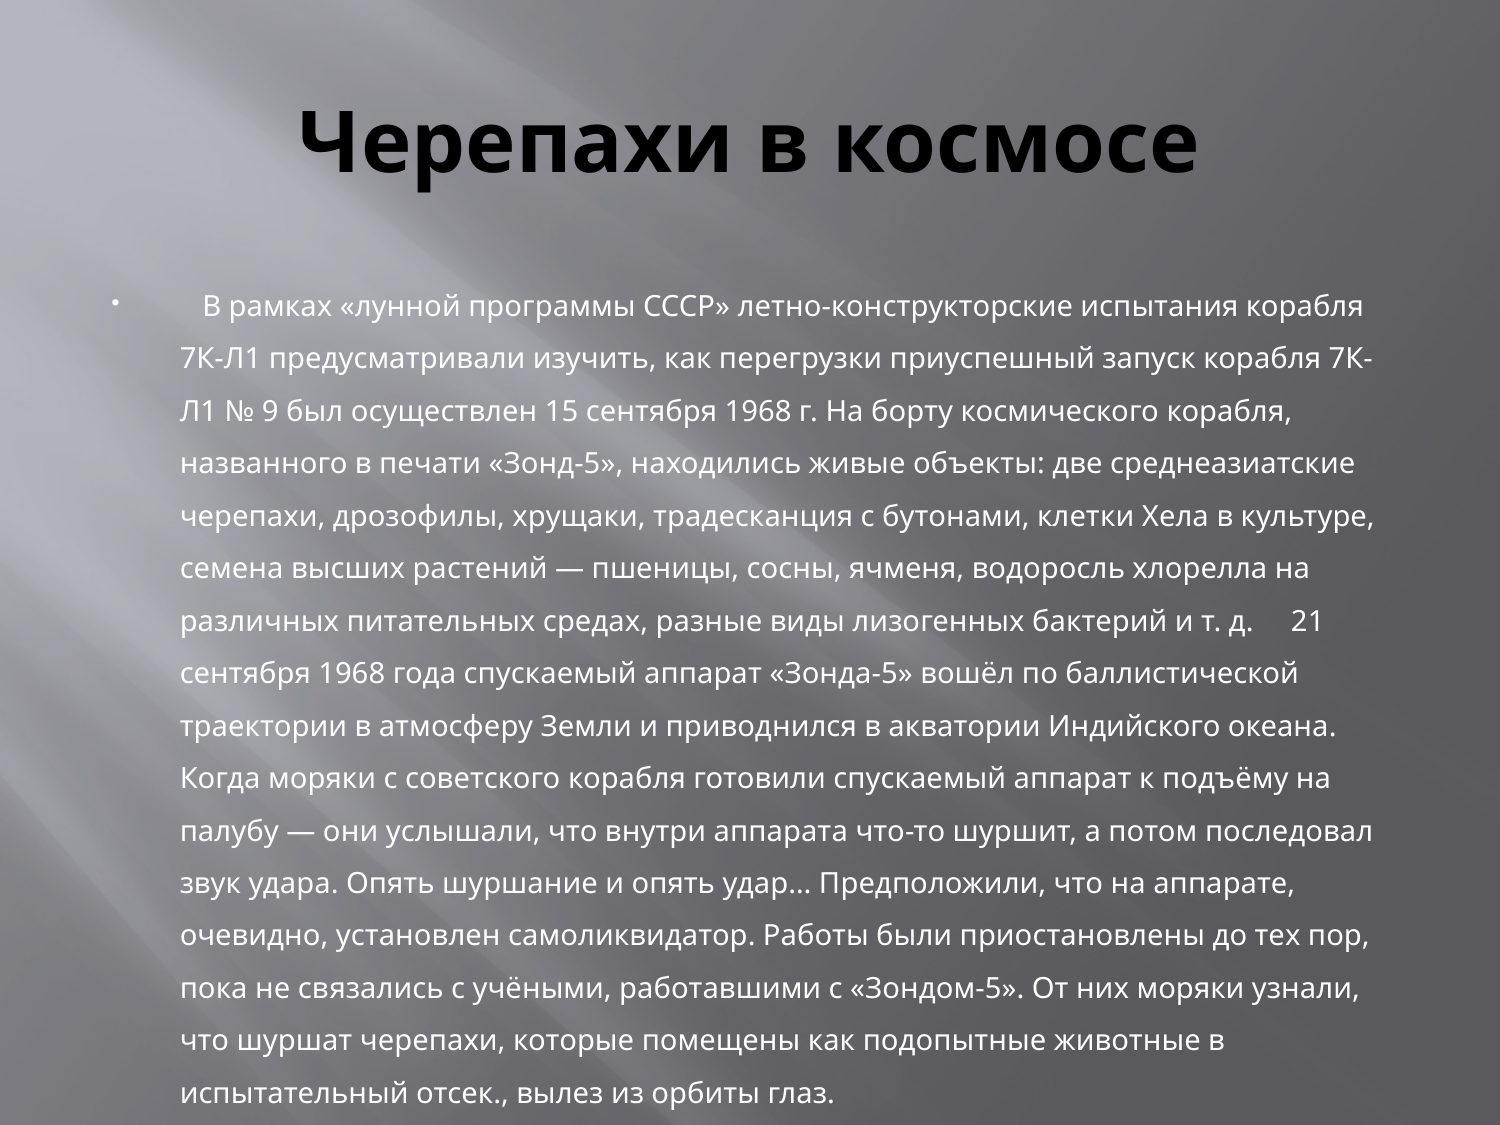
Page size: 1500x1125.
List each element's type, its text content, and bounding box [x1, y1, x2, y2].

title Черепахи в космосе [75, 45, 1425, 233]
list В рамках «лунной программы СССР» летно-конструкторские испытания корабля 7К-Л1 предусматривали изучить, как перегрузки приуспешный запуск корабля 7К-Л1 № 9 был осуществлен 15 сентября 1968 г. На борту космического корабля, названного в печати «Зонд-5», находились живые объекты: две среднеазиатские черепахи, дрозофилы, хрущаки, традесканция с бутонами, клетки Хела в культуре, семена высших растений — пшеницы, сосны, ячменя, водоросль хлорелла на различных питательных средах, разные виды лизогенных бактерий и т. д. 21 сентября 1968 года спускаемый аппарат «Зонда-5» вошёл по баллистической траектории в атмосферу Земли и приводнился в акватории Индийского океана. Когда моряки с советского корабля готовили спускаемый аппарат к подъёму на палубу — они услышали, что внутри аппарата что-то шуршит, а потом последовал звук удара. Опять шуршание и опять удар… Предположили, что на аппарате, очевидно, установлен самоликвидатор. Работы были приостановлены до тех пор, пока не связались с учёными, работавшими с «Зондом-5». От них моряки узнали, что шуршат черепахи, которые помещены как подопытные животные в испытательный отсек., вылез из орбиты глаз. [75, 262, 1425, 1035]
